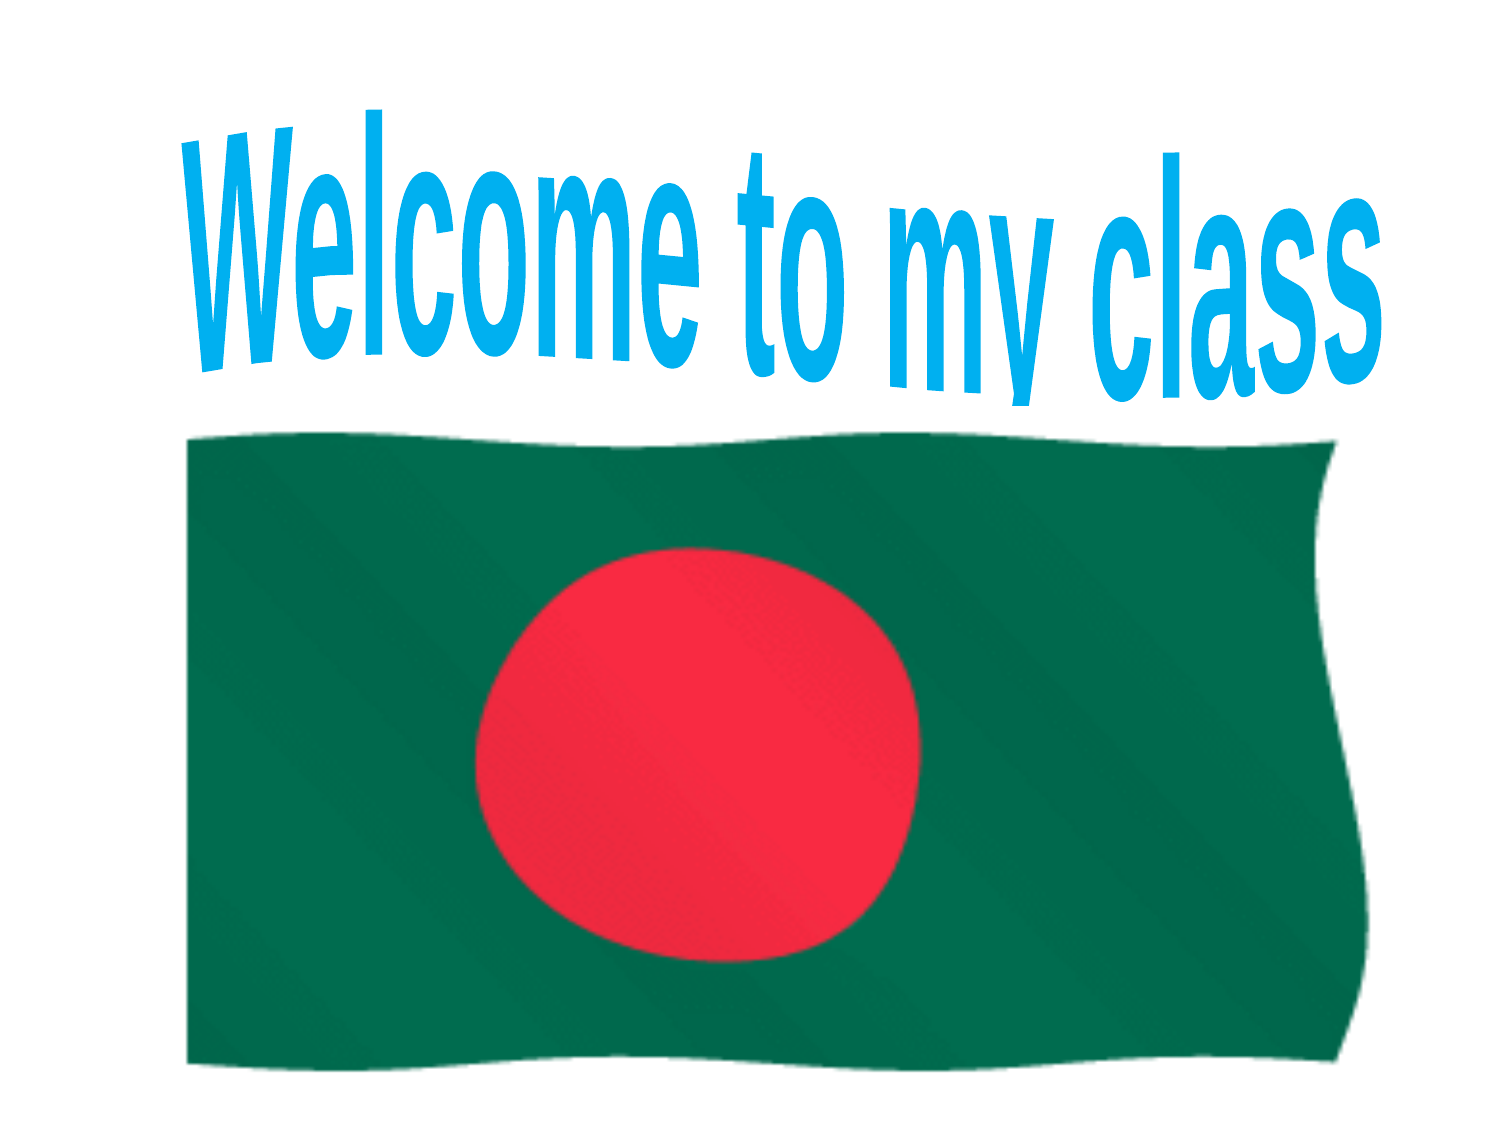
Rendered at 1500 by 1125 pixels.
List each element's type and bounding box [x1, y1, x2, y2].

picture [149, 405, 1382, 1101]
